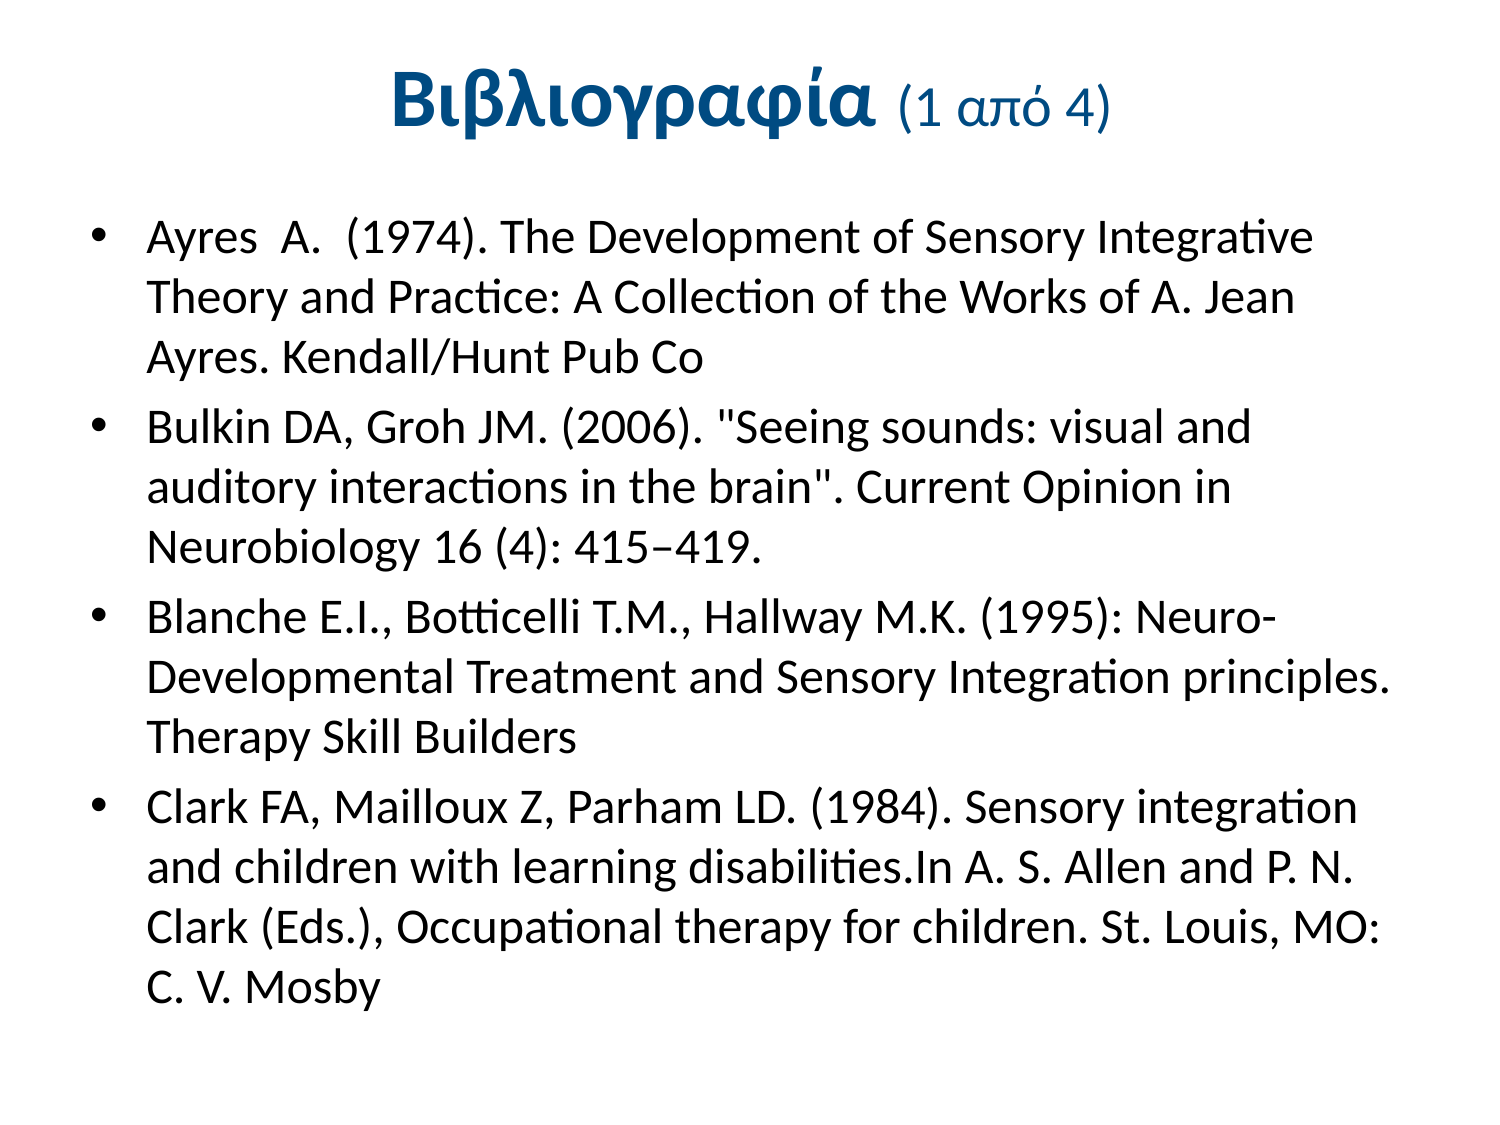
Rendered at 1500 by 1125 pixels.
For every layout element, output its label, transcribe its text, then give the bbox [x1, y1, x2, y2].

list Ayres A. (1974). The Development of Sensory Integrative Theory and Practice: A Collection of the Works of A. Jean Ayres. Kendall/Hunt Pub Co Bulkin DA, Groh JM. (2006). "Seeing sounds: visual and auditory interactions in the brain". Current Opinion in Neurobiology 16 (4): 415–419. Blanche E.I., Botticelli T.M., Hallway M.K. (1995): Neuro-Developmental Treatment and Sensory Integration principles. Therapy Skill Builders Clark FA, Mailloux Z, Parham LD. (1984). Sensory integration and children with learning disabilities.In A. S. Allen and P. N. Clark (Eds.), Occupational therapy for children. St. Louis, MO: C. V. Mosby [75, 196, 1425, 1024]
title Βιβλιογραφία (1 από 4) [76, 19, 1427, 169]
